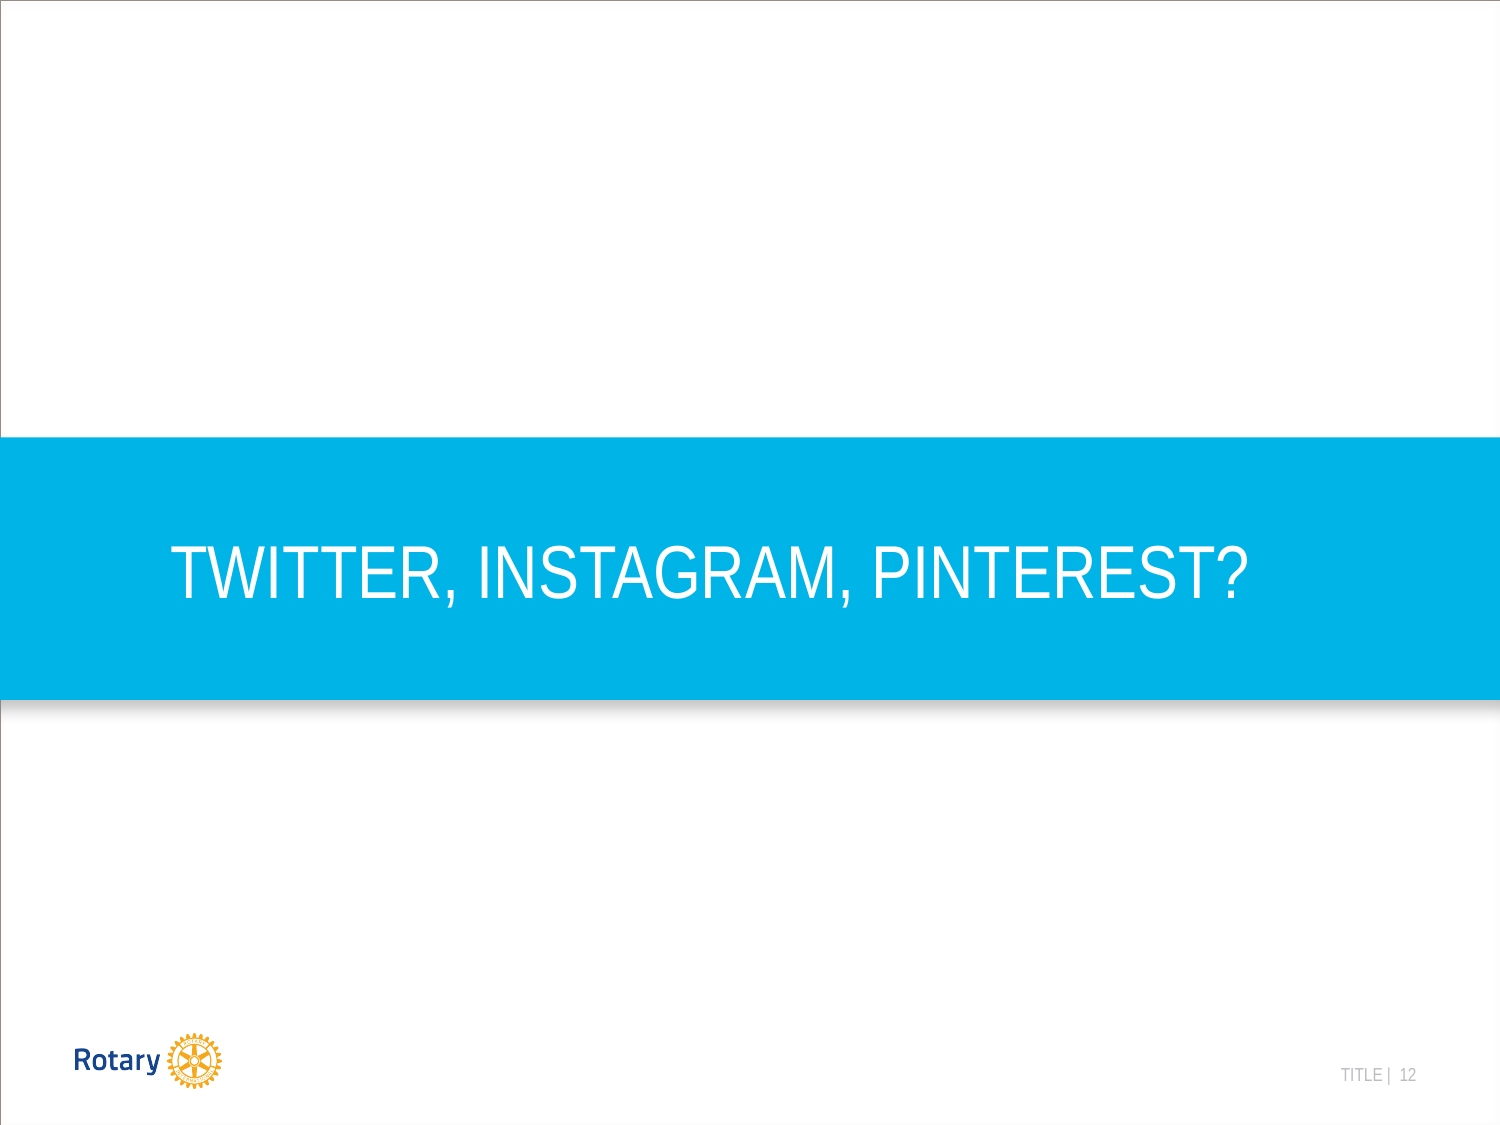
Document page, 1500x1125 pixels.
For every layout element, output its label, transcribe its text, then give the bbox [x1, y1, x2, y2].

title TWITTER, INSTAGRAM, PINTEREST? [0, 437, 1500, 700]
picture [75, 1033, 222, 1089]
